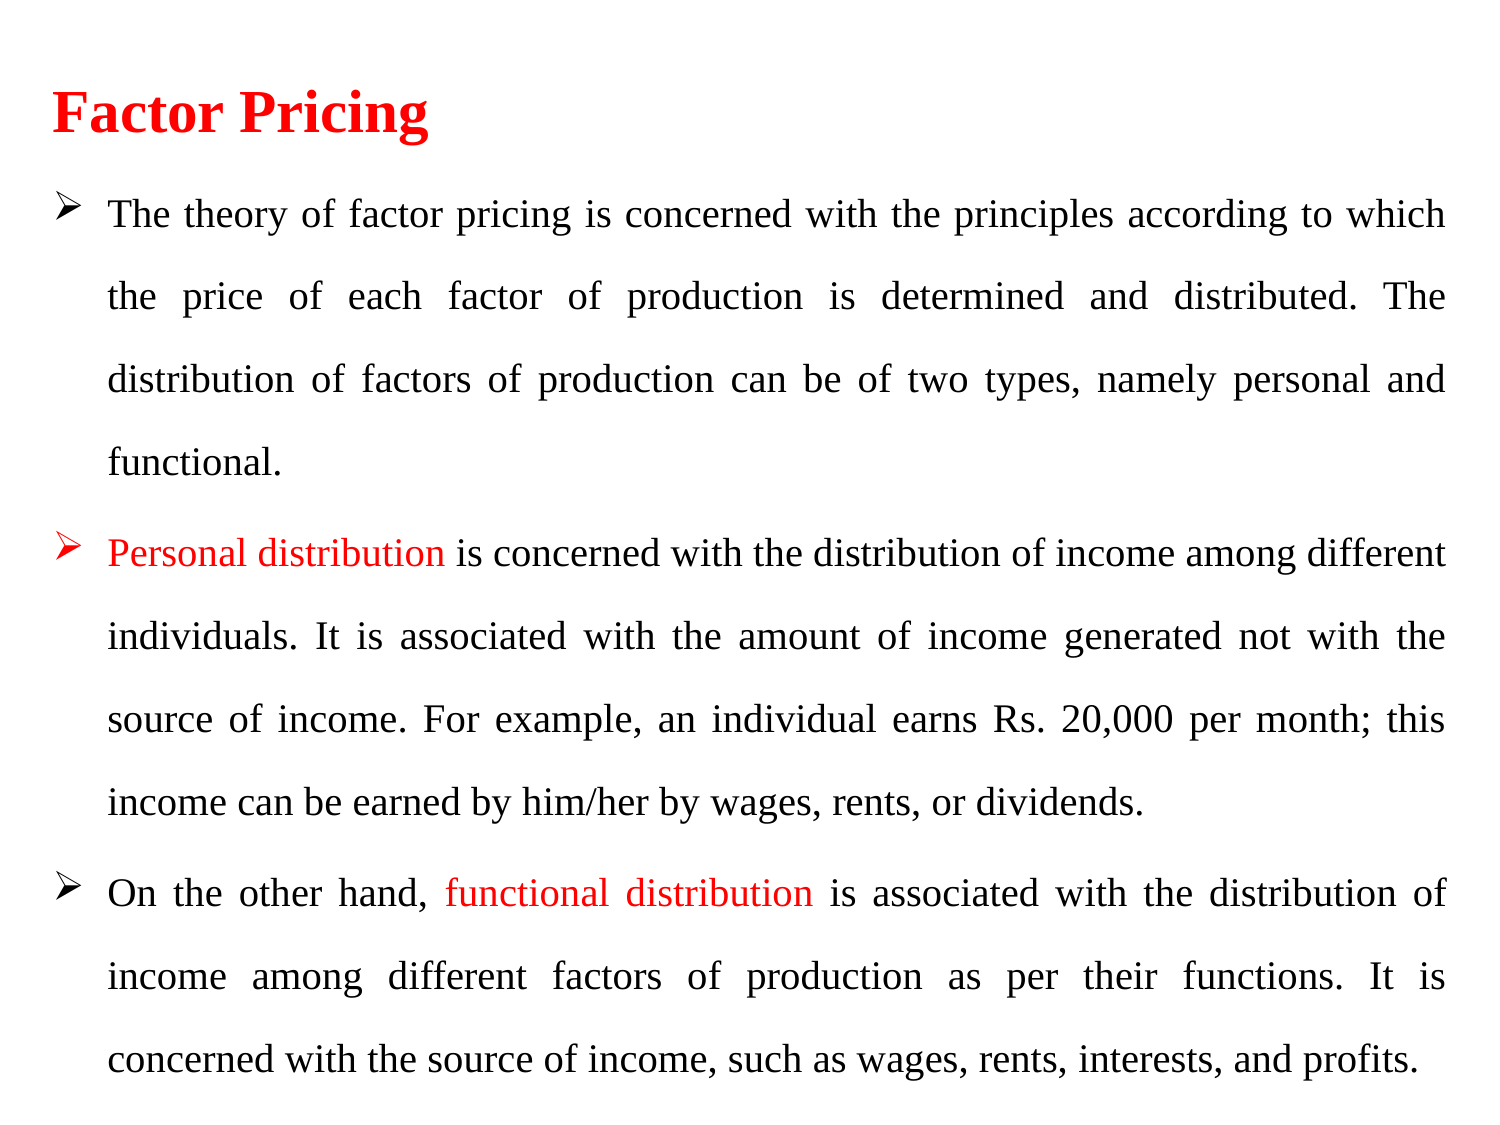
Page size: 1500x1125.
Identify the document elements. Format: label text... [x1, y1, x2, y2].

list Factor Pricing The theory of factor pricing is concerned with the principles according to which the price of each factor of production is determined and distributed. The distribution of factors of production can be of two types, namely personal and functional. Personal distribution is concerned with the distribution of income among different individuals. It is associated with the amount of income generated not with the source of income. For example, an individual earns Rs. 20,000 per month; this income can be earned by him/her by wages, rents, or dividends. On the other hand, functional distribution is associated with the distribution of income among different factors of production as per their functions. It is concerned with the source of income, such as wages, rents, interests, and profits. [37, 12, 1463, 1113]
